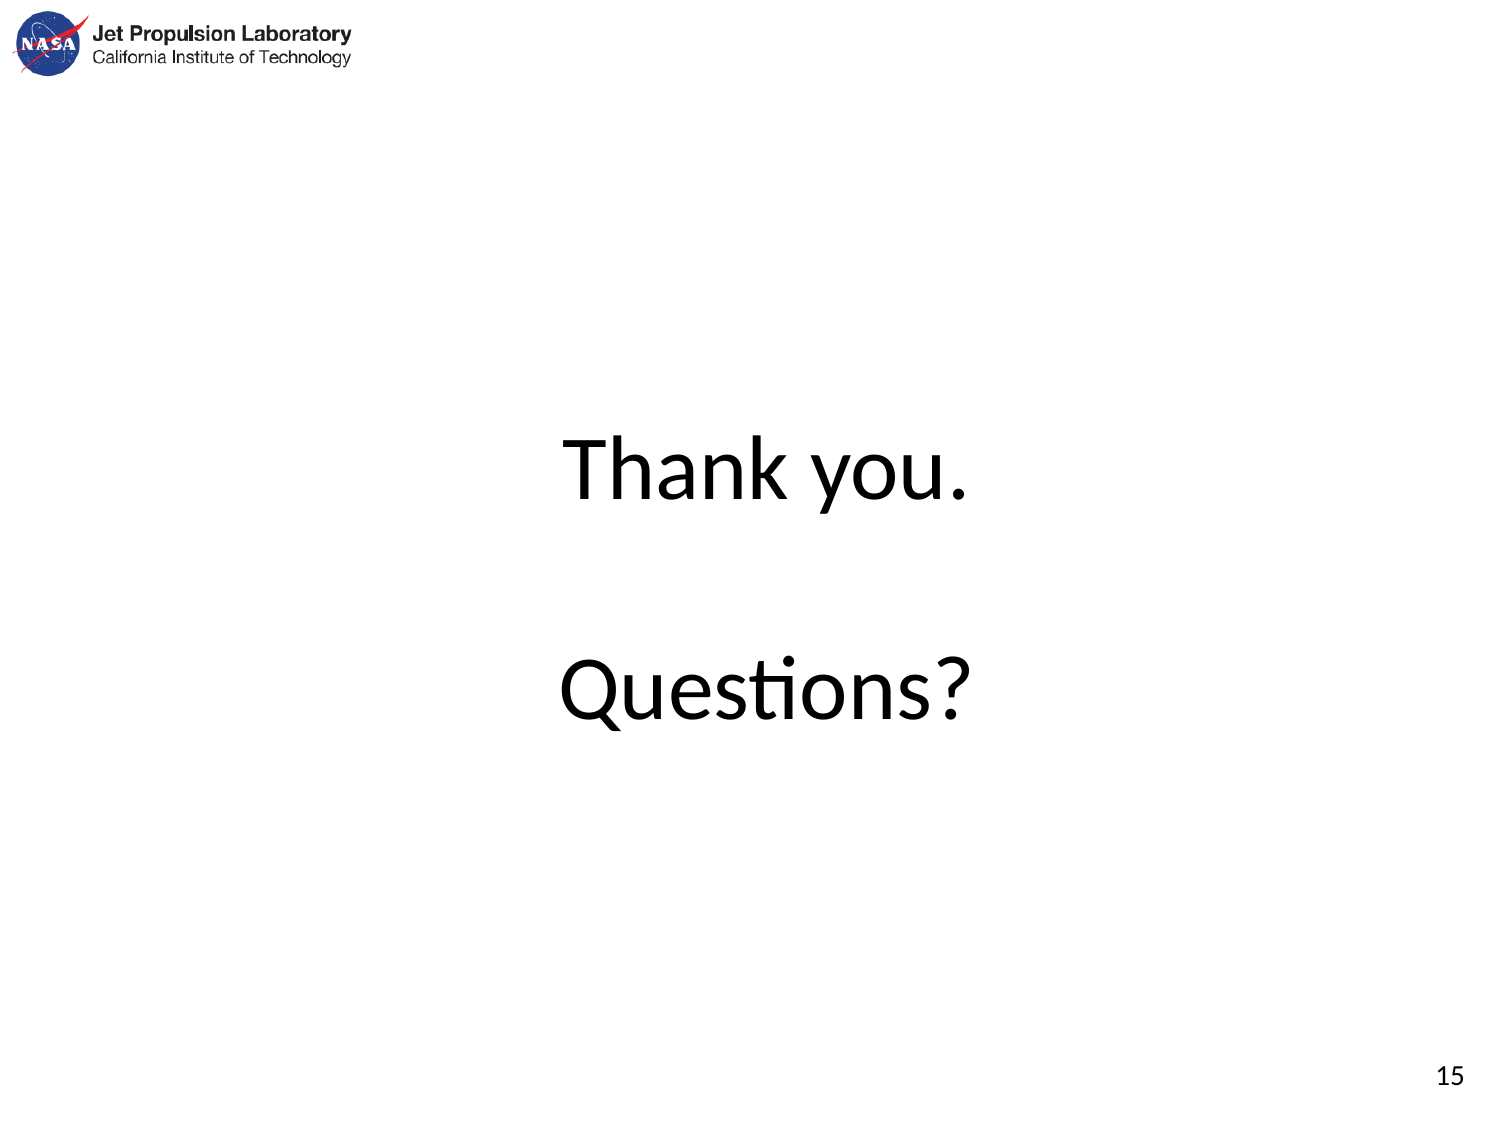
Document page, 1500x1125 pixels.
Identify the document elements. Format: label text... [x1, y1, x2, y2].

text_box Thank you. Questions? [260, 400, 1274, 746]
